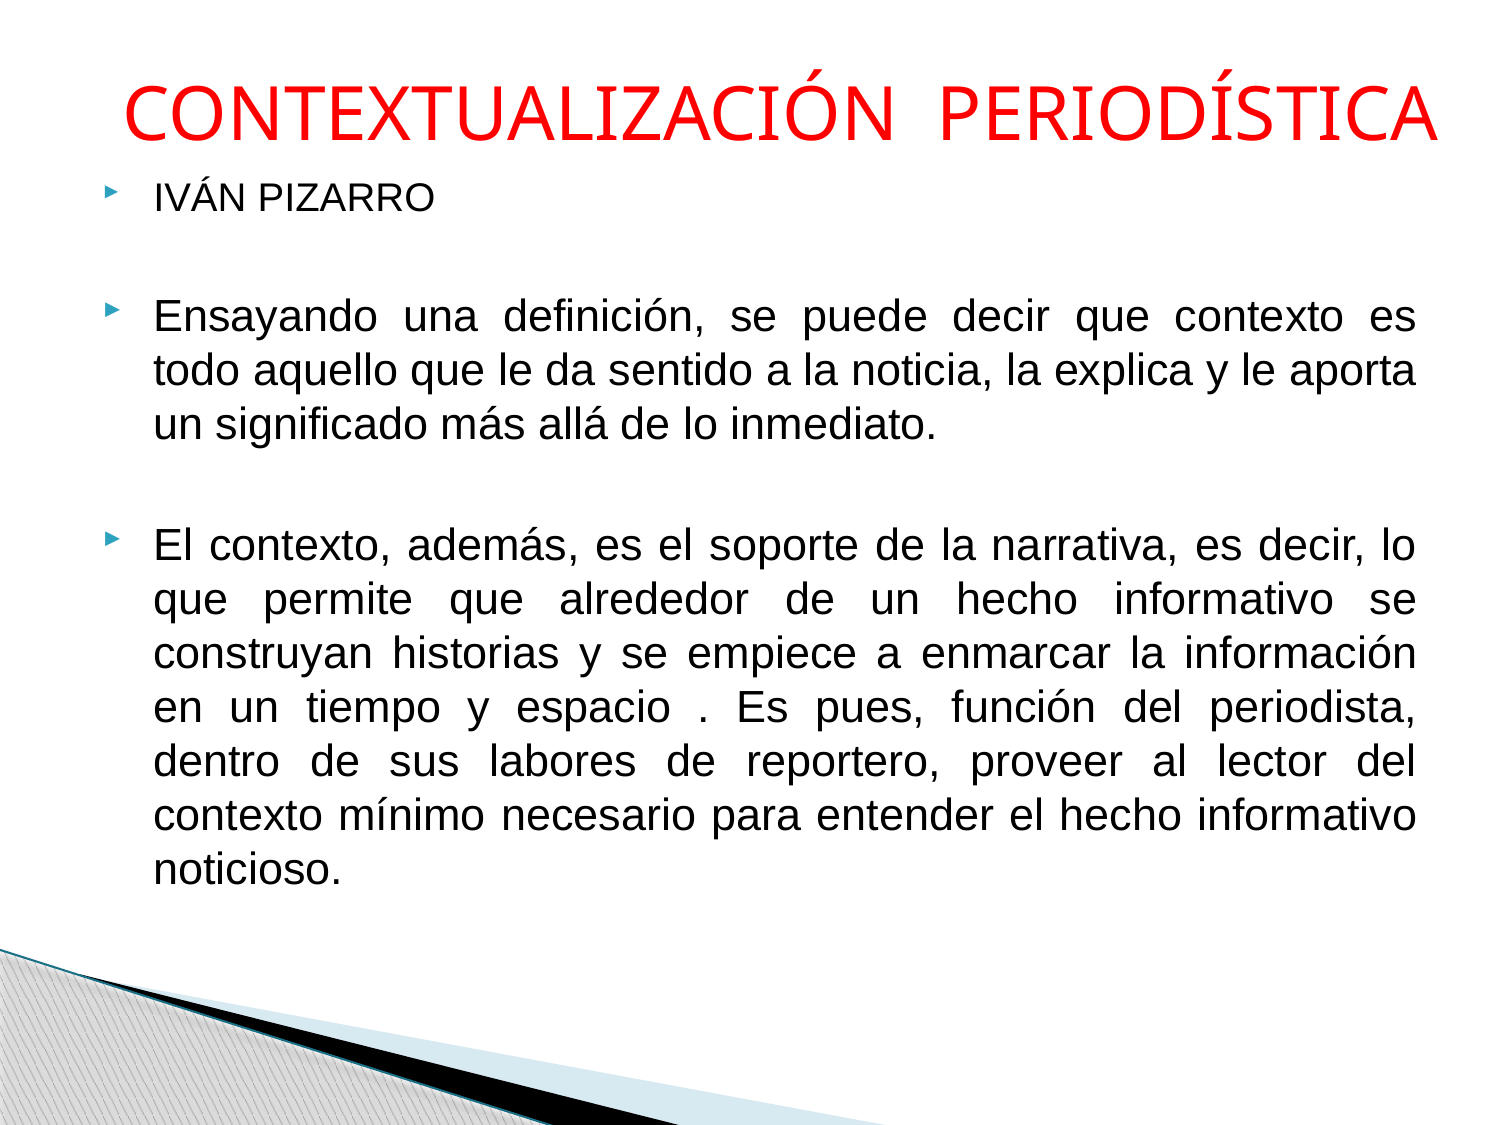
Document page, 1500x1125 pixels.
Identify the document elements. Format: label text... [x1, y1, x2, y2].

text_box CONTEXTUALIZACIÓN PERIODÍSTICA [108, 57, 1455, 163]
list IVÁN PIZARRO Ensayando una definición, se puede decir que contexto es todo aquello que le da sentido a la noticia, la explica y le aporta un significado más allá de lo inmediato. El contexto, además, es el soporte de la narrativa, es decir, lo que permite que alrededor de un hecho informativo se construyan historias y se empiece a enmarcar la información en un tiempo y espacio . Es pues, función del periodista, dentro de sus labores de reportero, proveer al lector del contexto mínimo necesario para entender el hecho informativo noticioso. [82, 164, 1432, 907]
